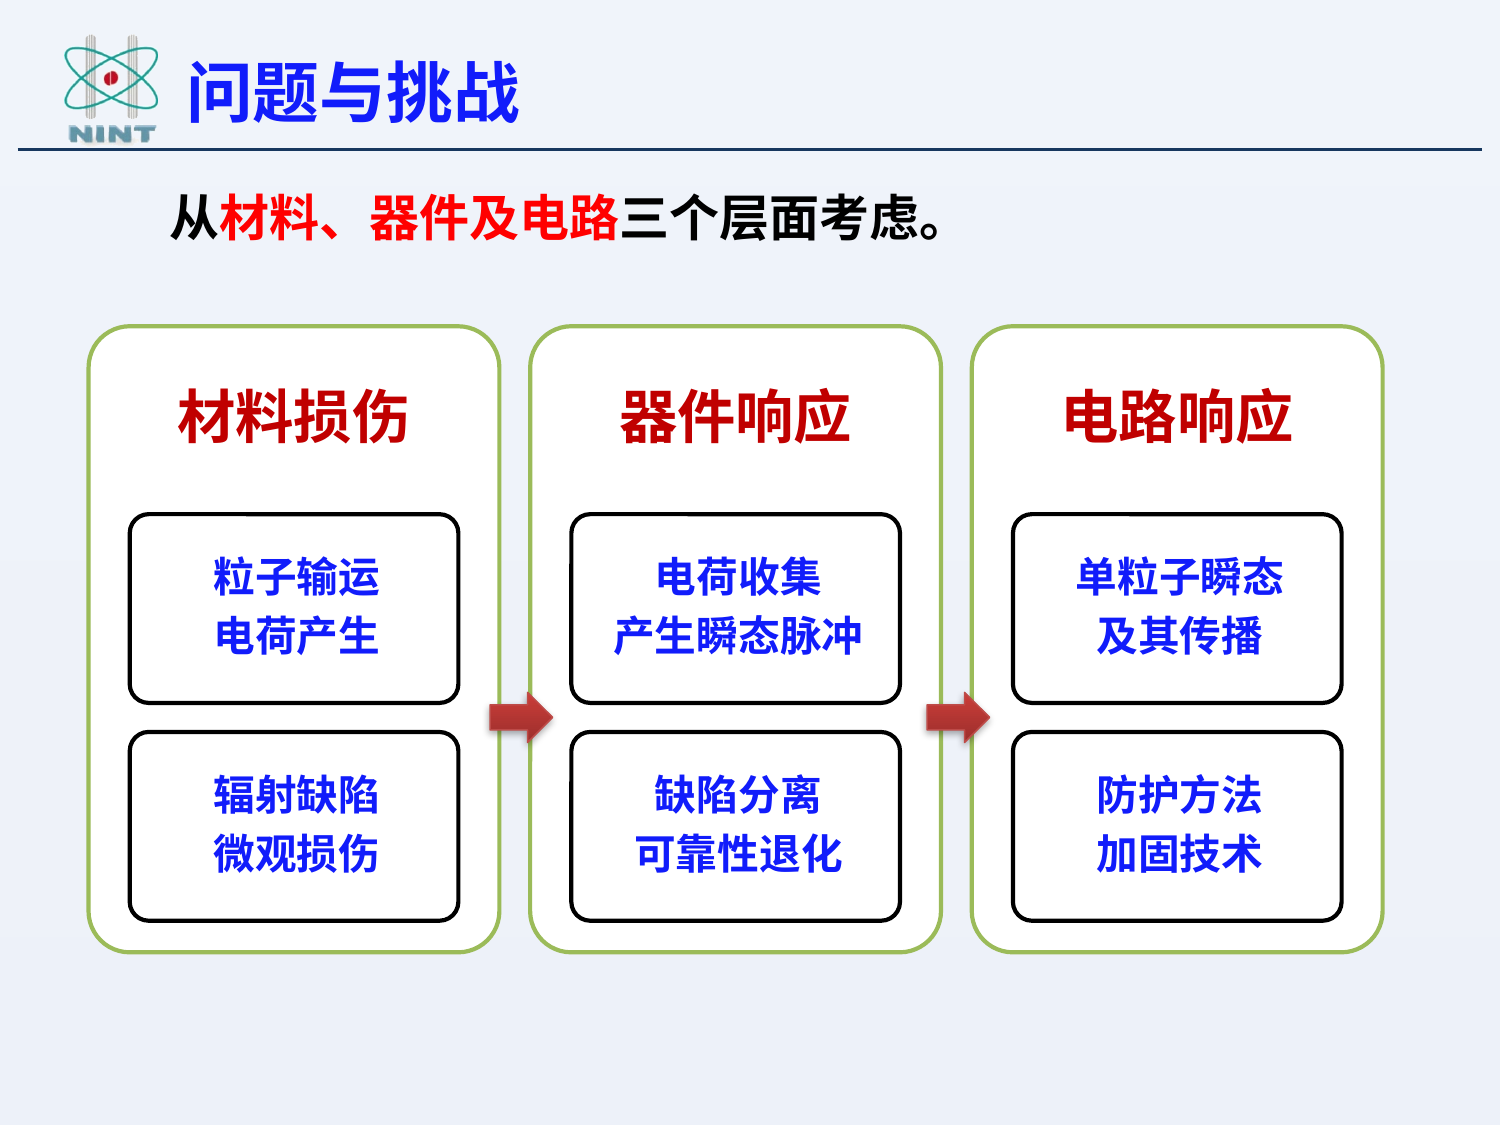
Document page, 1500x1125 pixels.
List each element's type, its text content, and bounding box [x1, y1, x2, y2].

text_box 从材料、器件及电路三个层面考虑。 [75, 164, 1412, 281]
title 问题与挑战 [171, 45, 1425, 138]
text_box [88, 326, 1384, 953]
picture [64, 34, 158, 148]
